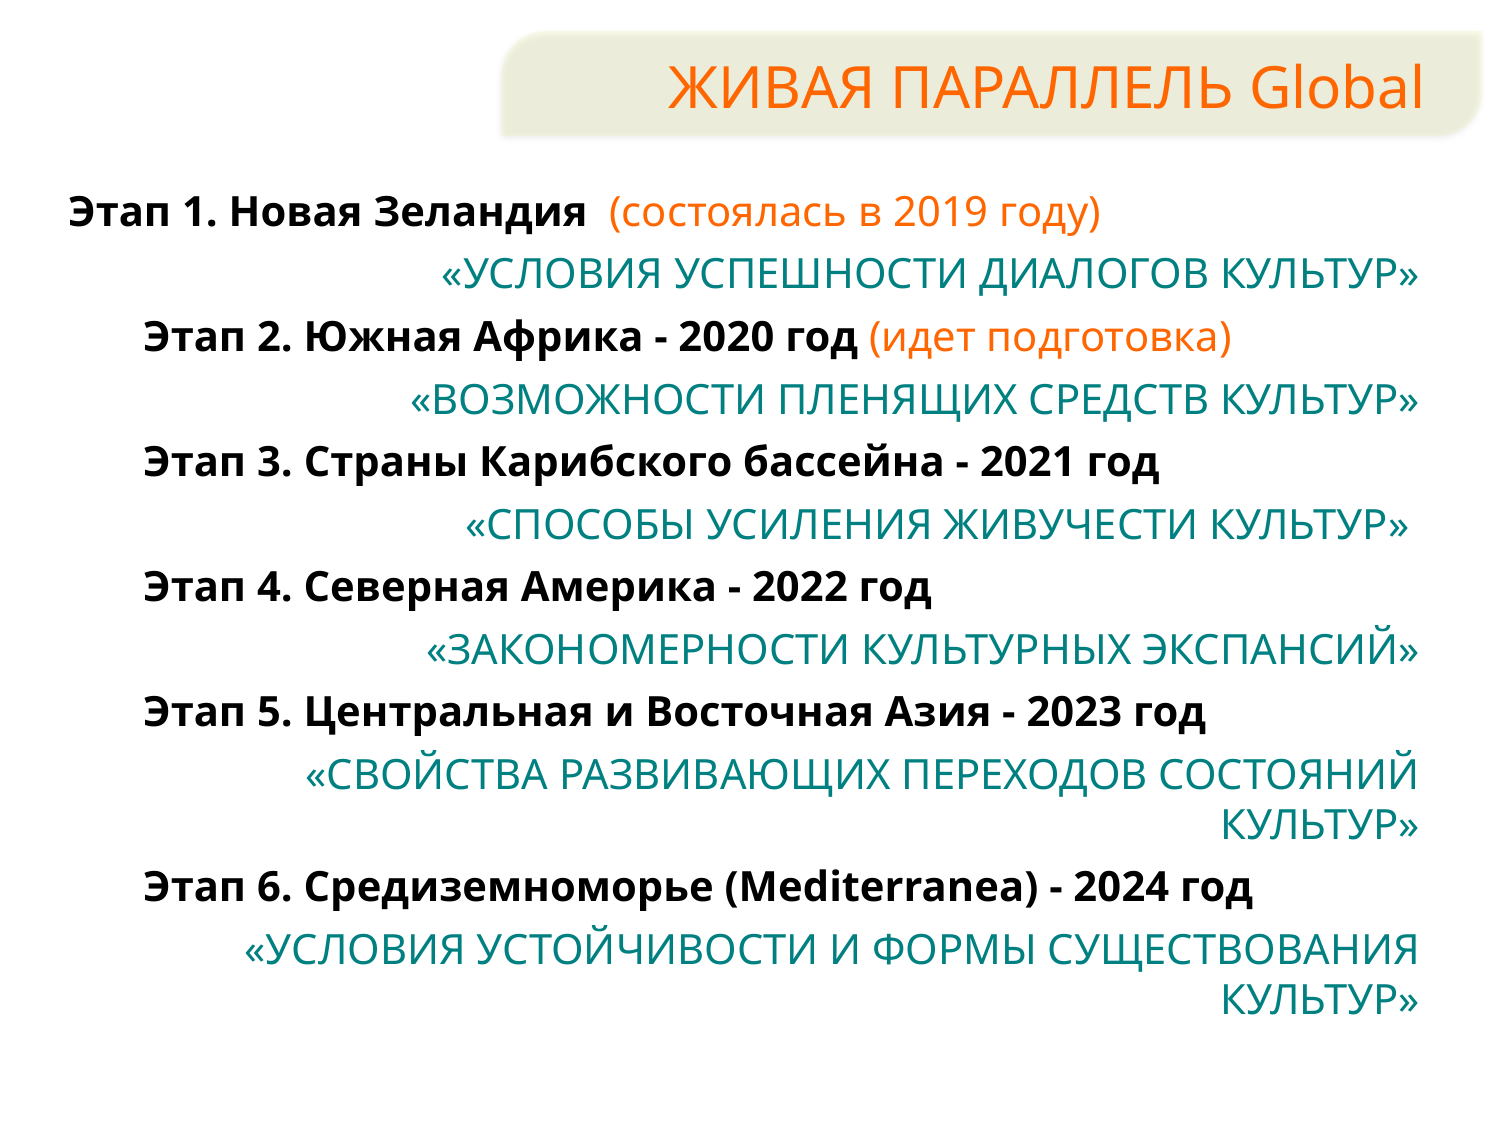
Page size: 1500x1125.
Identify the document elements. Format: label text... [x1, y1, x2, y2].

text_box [466, 30, 1483, 162]
text_box Этап 1. Новая Зеландия (состоялась в 2019 году) «УСЛОВИЯ УСПЕШНОСТИ ДИАЛОГОВ КУЛЬТУР» Этап 2. Южная Африка - 2020 год (идет подготовка) «ВОЗМОЖНОСТИ ПЛЕНЯЩИХ СРЕДСТВ КУЛЬТУР» Этап 3. Cтраны Карибского бассейна - 2021 год «СПОСОБЫ УСИЛЕНИЯ ЖИВУЧЕСТИ КУЛЬТУР» Этап 4. Северная Америка - 2022 год «ЗАКОНОМЕРНОСТИ КУЛЬТУРНЫХ ЭКСПАНСИЙ» Этап 5. Центральная и Восточная Азия - 2023 год «СВОЙСТВА РАЗВИВАЮЩИХ ПЕРЕХОДОВ СОСТОЯНИЙ КУЛЬТУР» Этап 6. Средиземноморье (Mediterranea) - 2024 год «УСЛОВИЯ УСТОЙЧИВОСТИ И ФОРМЫ СУЩЕСТВОВАНИЯ КУЛЬТУР» [53, 160, 1436, 1047]
